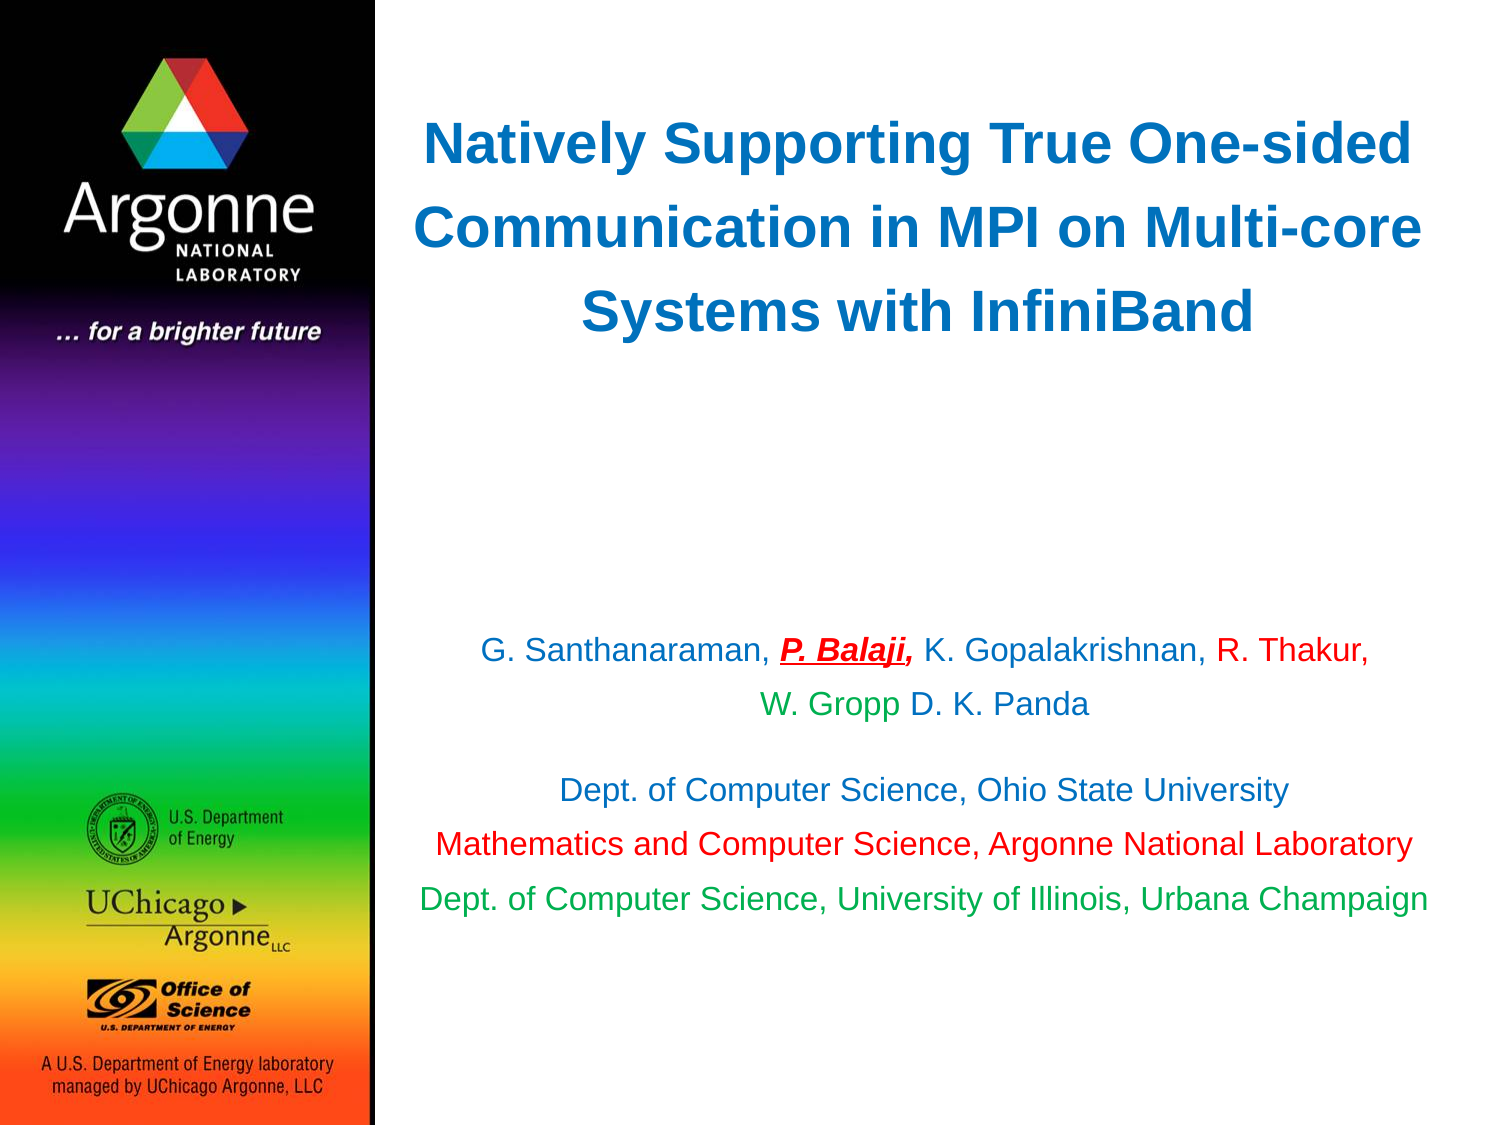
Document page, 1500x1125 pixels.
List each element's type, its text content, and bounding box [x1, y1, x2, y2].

subtitle G. Santhanaraman, P. Balaji, K. Gopalakrishnan, R. Thakur, W. Gropp D. K. Panda Dept. of Computer Science, Ohio State University Mathematics and Computer Science, Argonne National Laboratory Dept. of Computer Science, University of Illinois, Urbana Champaign [387, 612, 1463, 938]
title Natively Supporting True One-sided Communication in MPI on Multi-core Systems with InfiniBand [387, 96, 1451, 338]
picture [0, 0, 375, 1125]
